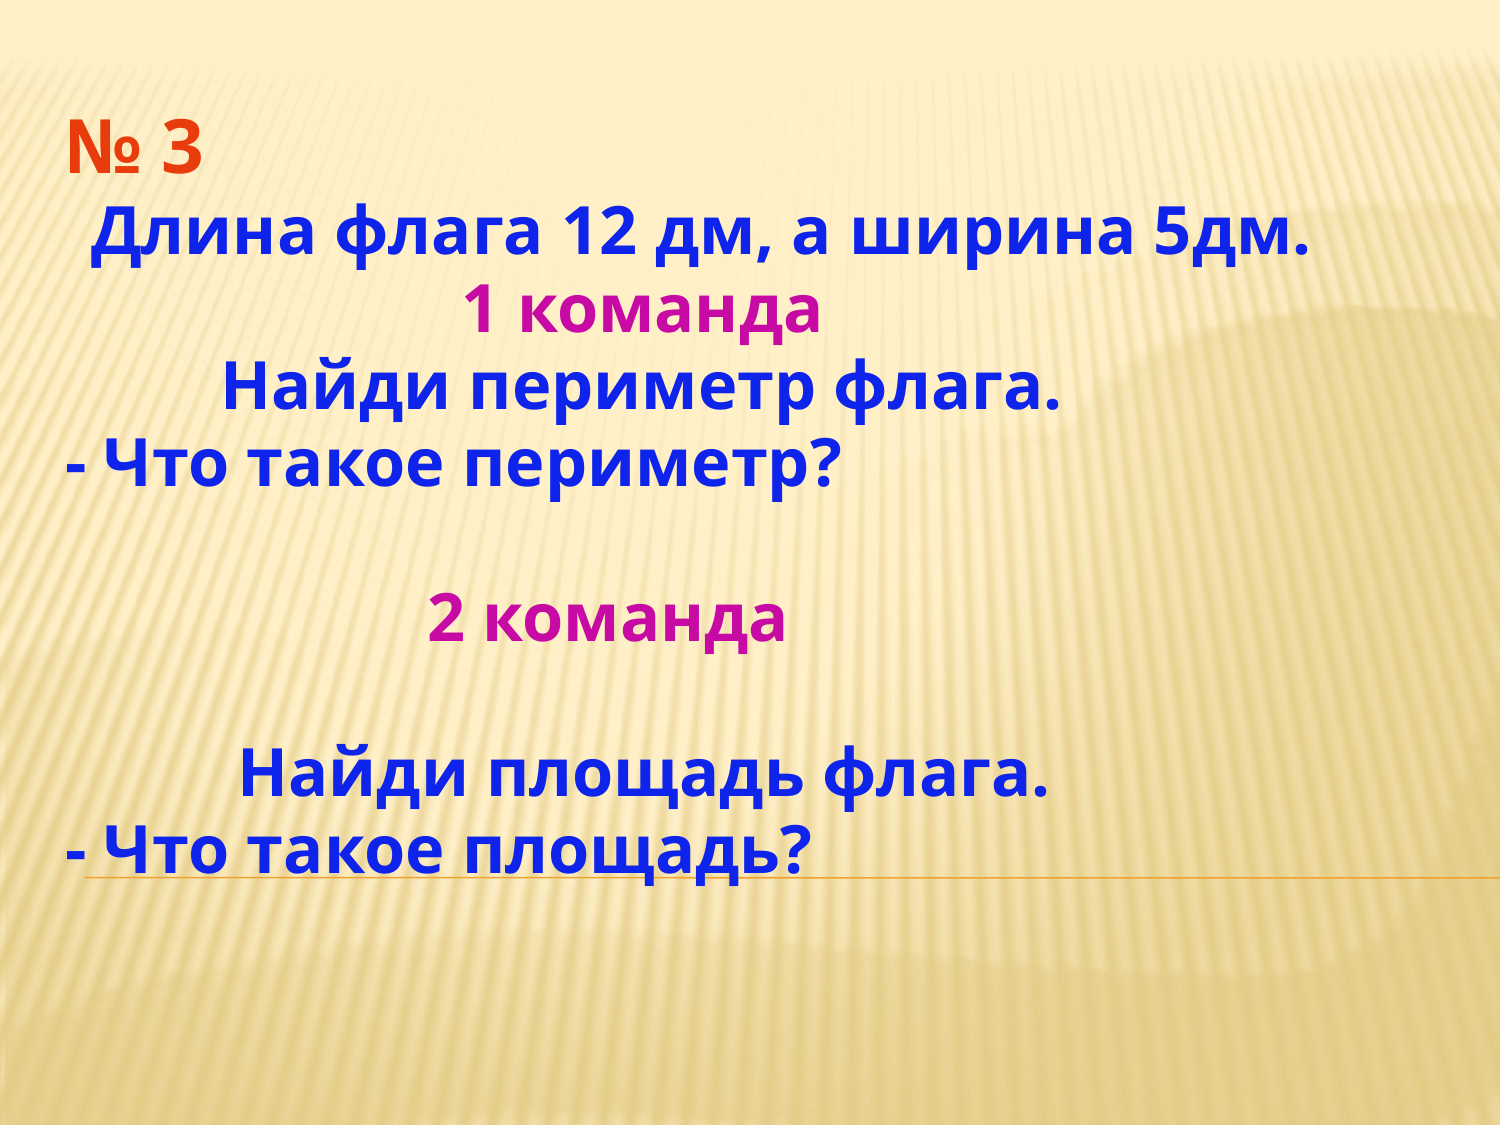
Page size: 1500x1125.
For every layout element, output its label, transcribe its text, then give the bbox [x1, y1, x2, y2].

title № 3 [50, 75, 1475, 196]
list Длина флага 12 дм, а ширина 5дм. 1 команда Найди периметр флага. - Что такое периметр? 2 команда Найди площадь флага. - Что такое площадь? [49, 196, 1476, 1071]
